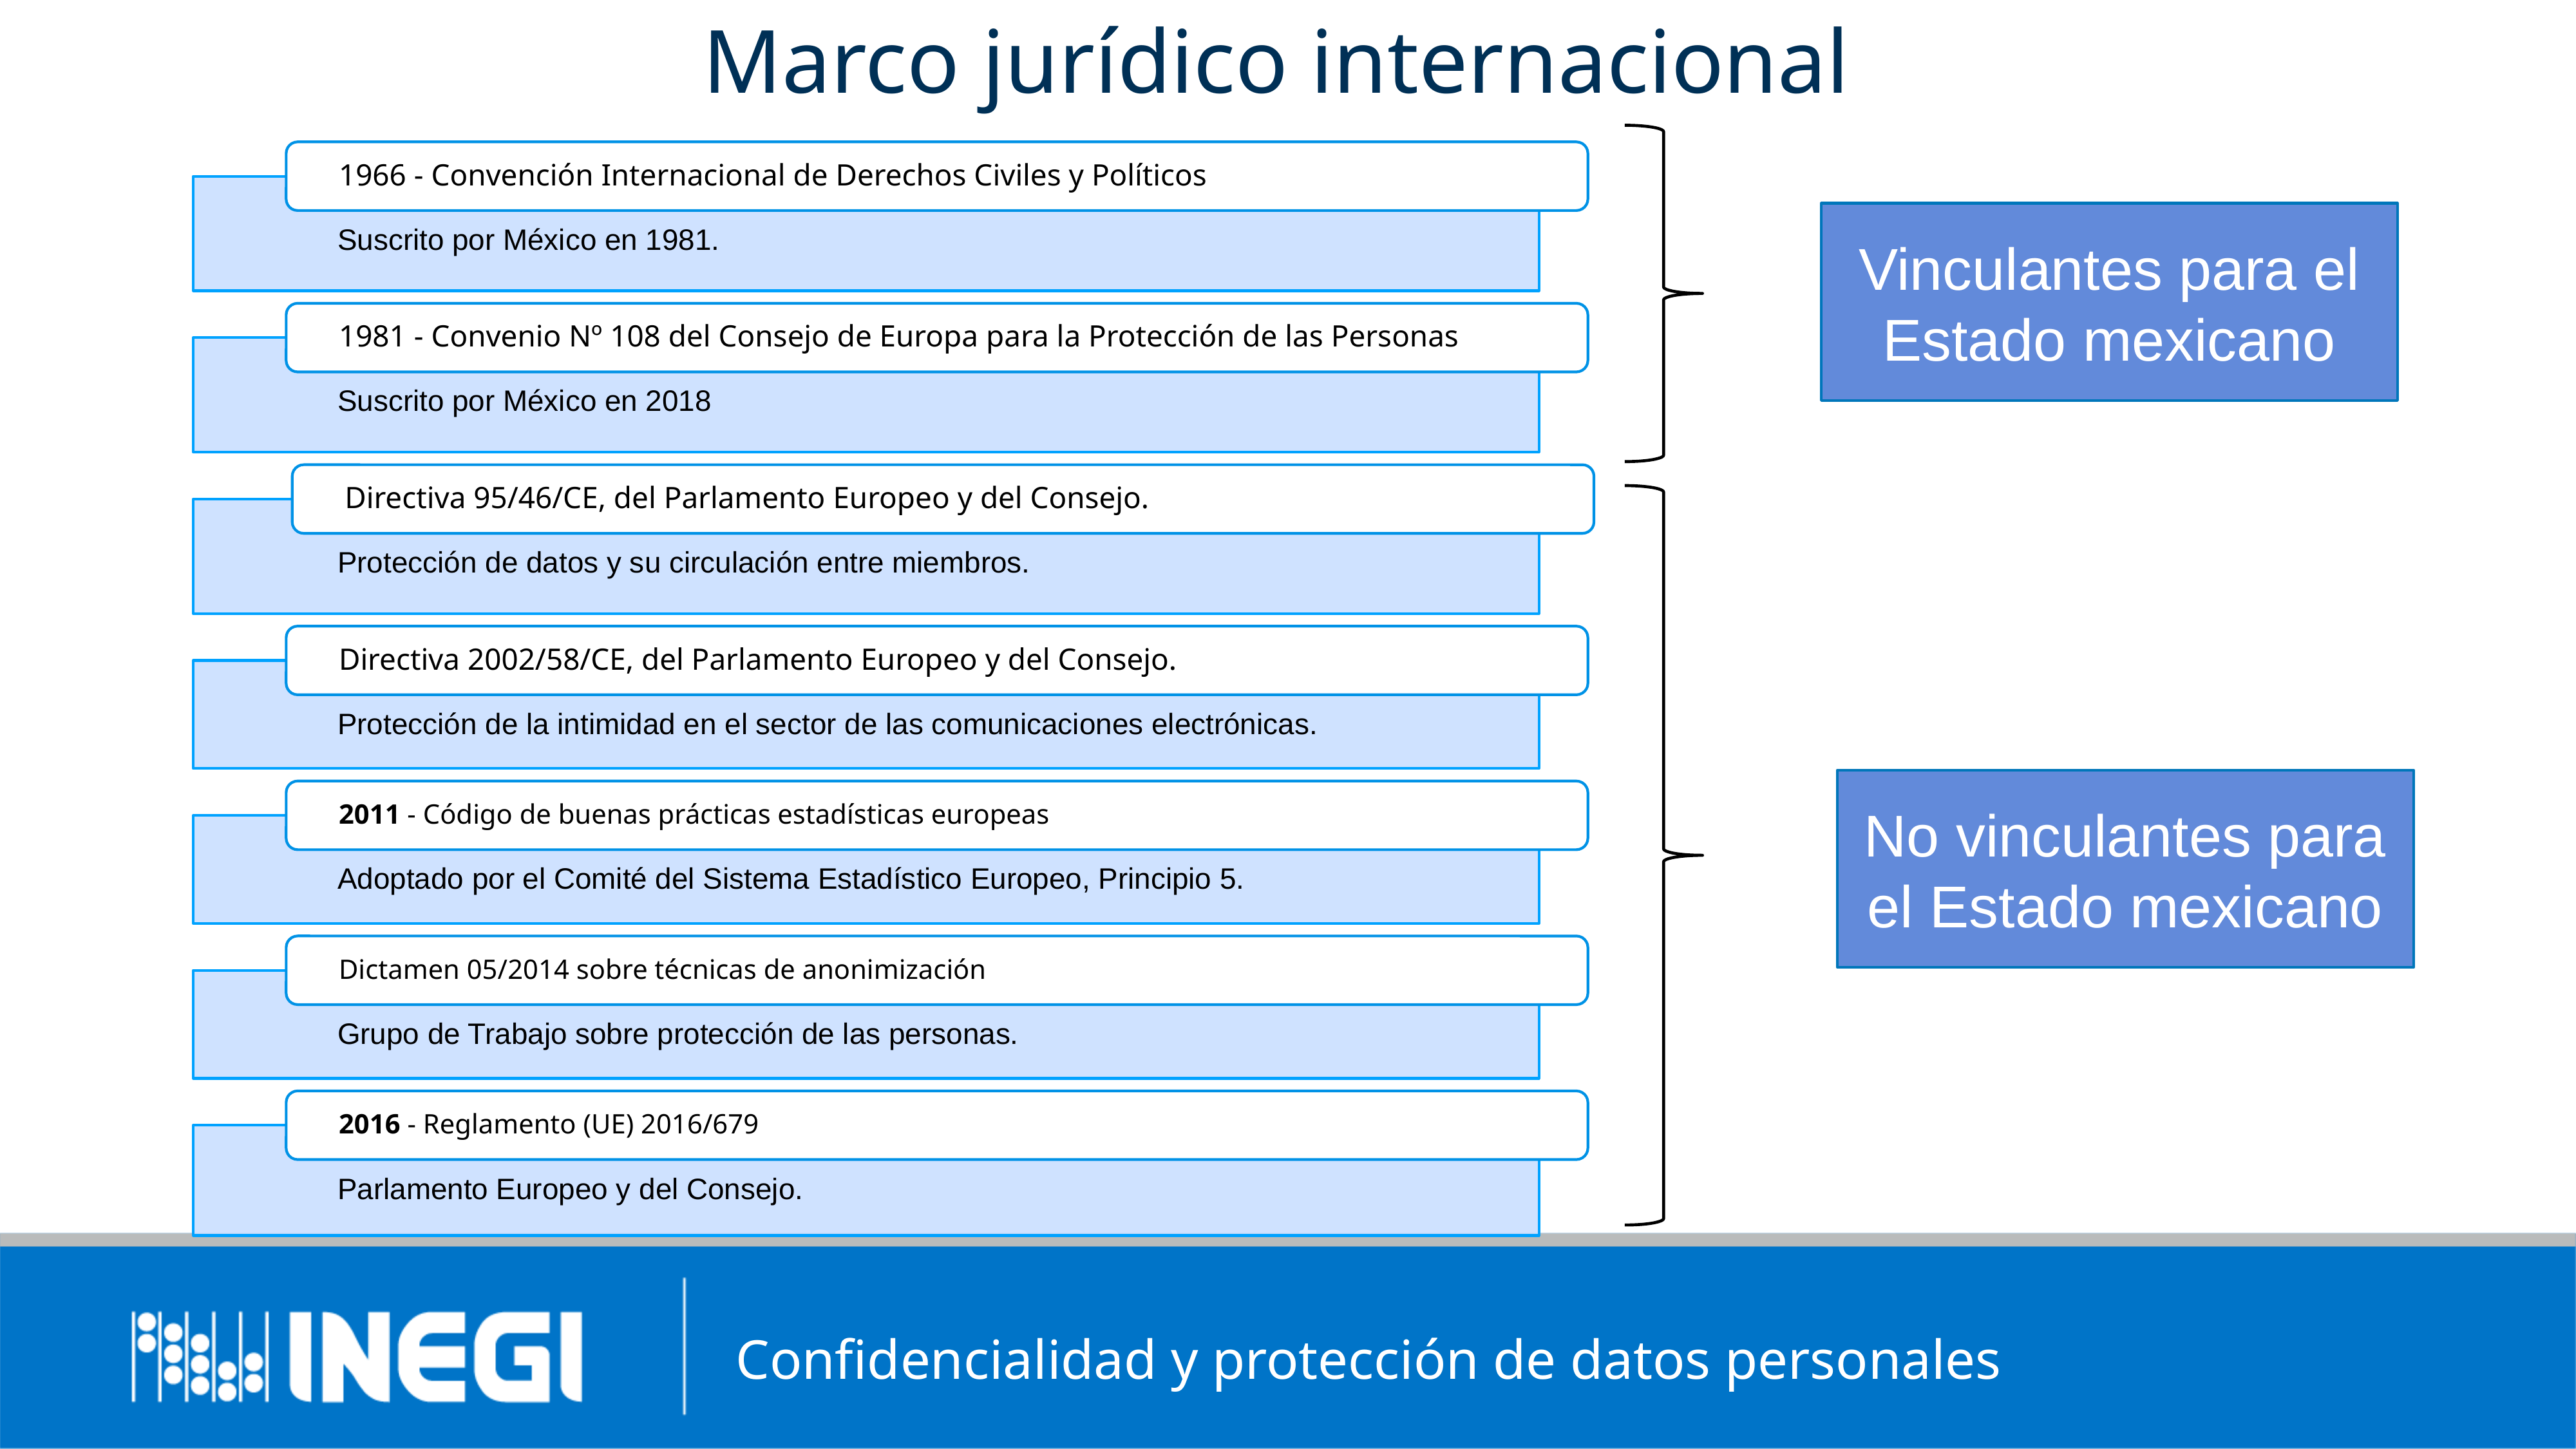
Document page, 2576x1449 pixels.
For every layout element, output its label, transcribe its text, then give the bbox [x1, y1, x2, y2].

text_box Vinculantes para el Estado mexicano [1821, 203, 2398, 401]
title Confidencialidad y protección de datos personales [726, 1321, 2442, 1449]
text_box No vinculantes para el Estado mexicano [1837, 770, 2414, 968]
picture [0, 1233, 2576, 1449]
title Marco jurídico internacional [178, 1, 2398, 243]
text_box [1624, 125, 1703, 462]
text_box [1624, 486, 1703, 1226]
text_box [193, 142, 1595, 1236]
